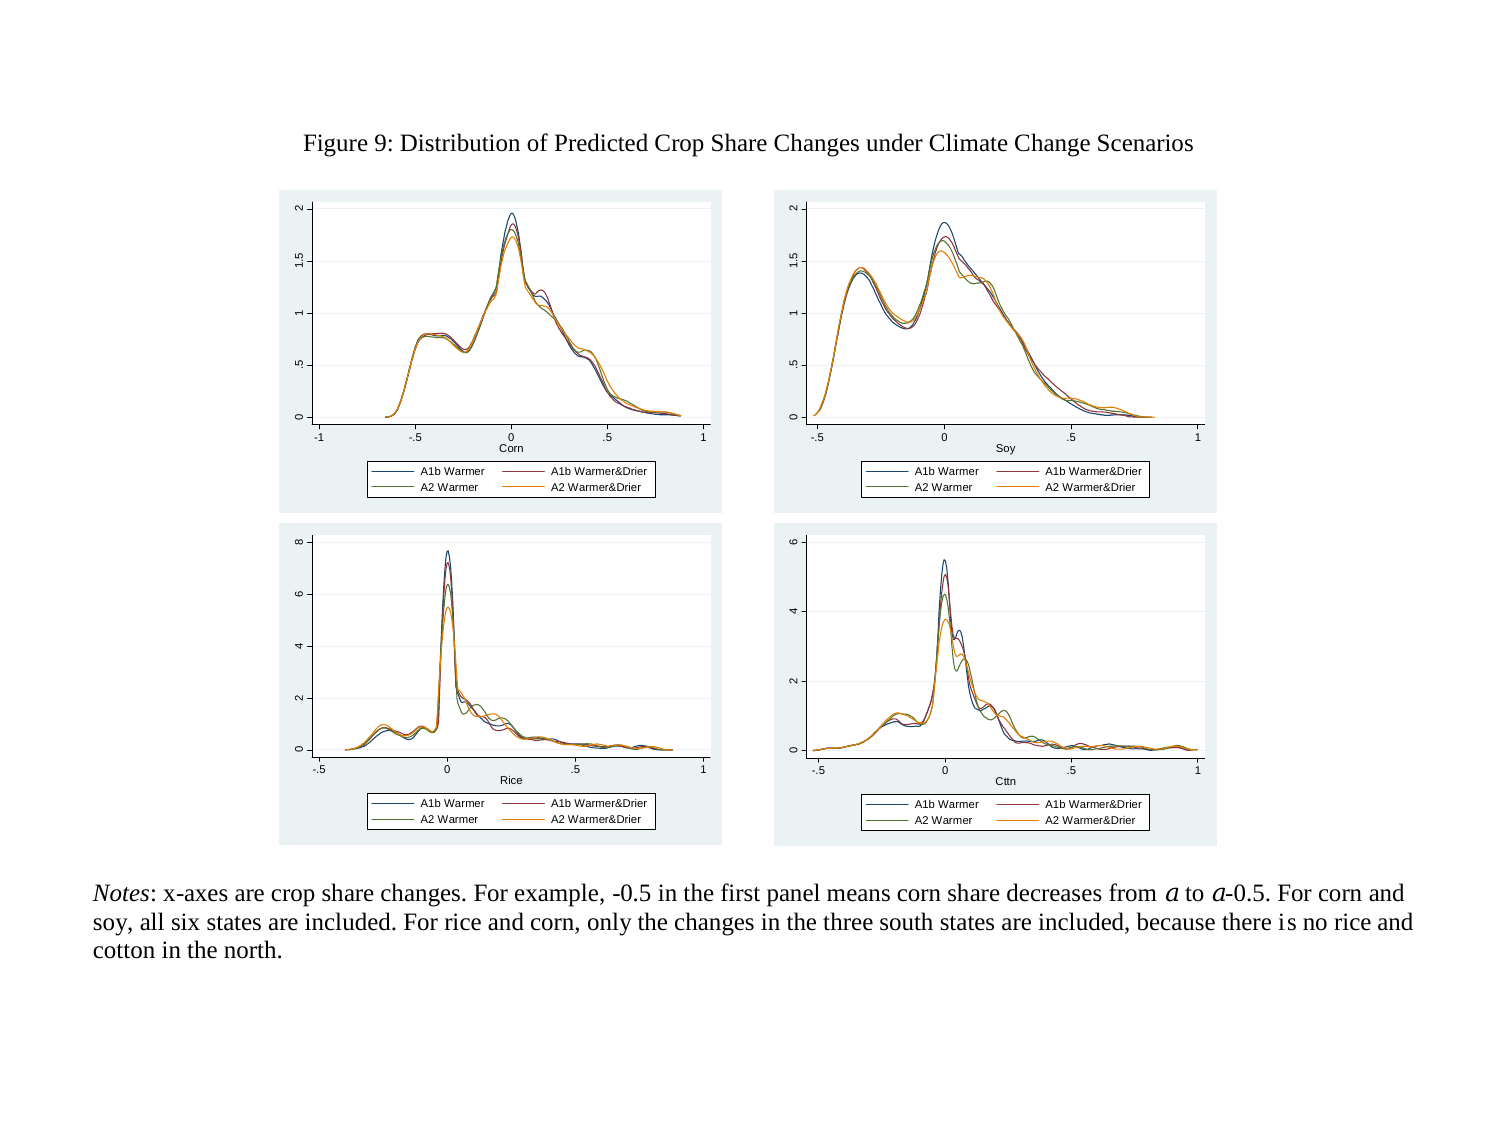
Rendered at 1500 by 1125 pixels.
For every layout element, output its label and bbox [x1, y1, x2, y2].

picture [61, 128, 1439, 996]
